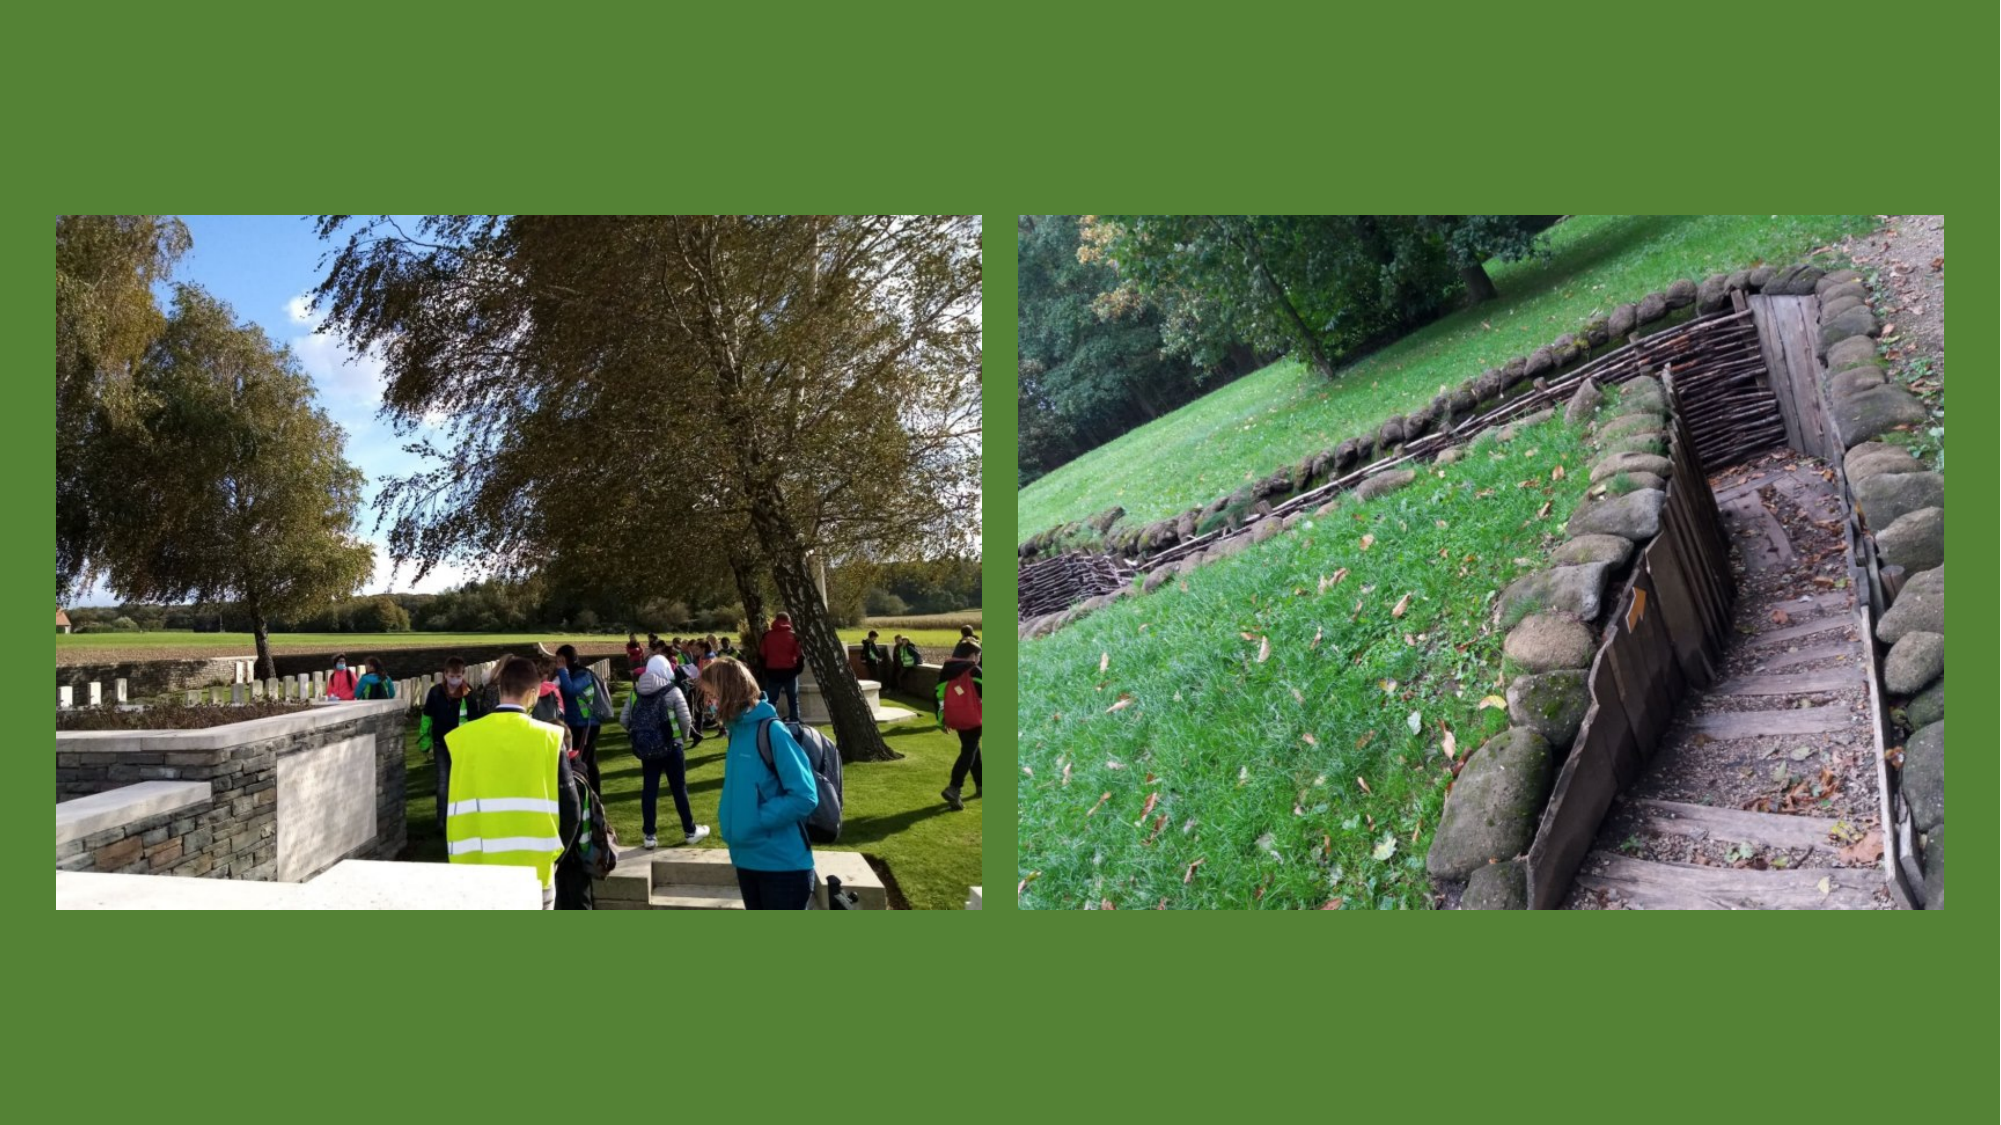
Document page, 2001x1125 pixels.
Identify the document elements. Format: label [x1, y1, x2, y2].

picture [1018, 215, 1944, 910]
picture [56, 215, 982, 910]
